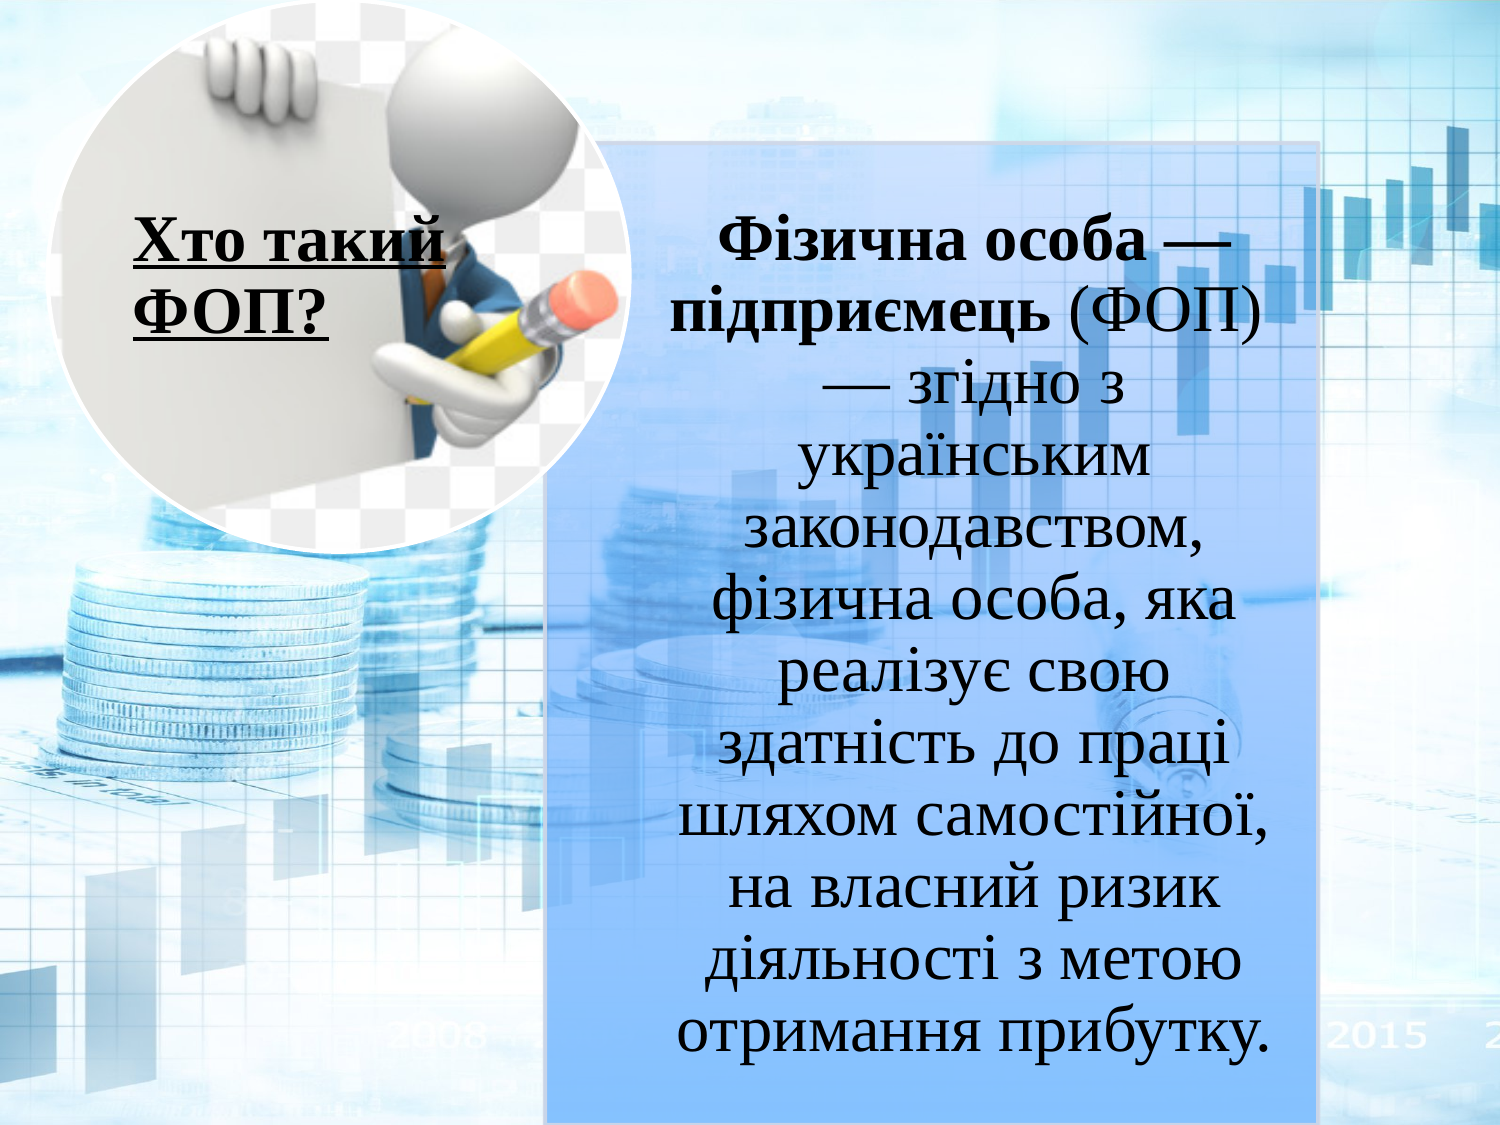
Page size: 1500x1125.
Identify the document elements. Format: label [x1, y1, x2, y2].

text_box [0, 0, 1500, 1125]
